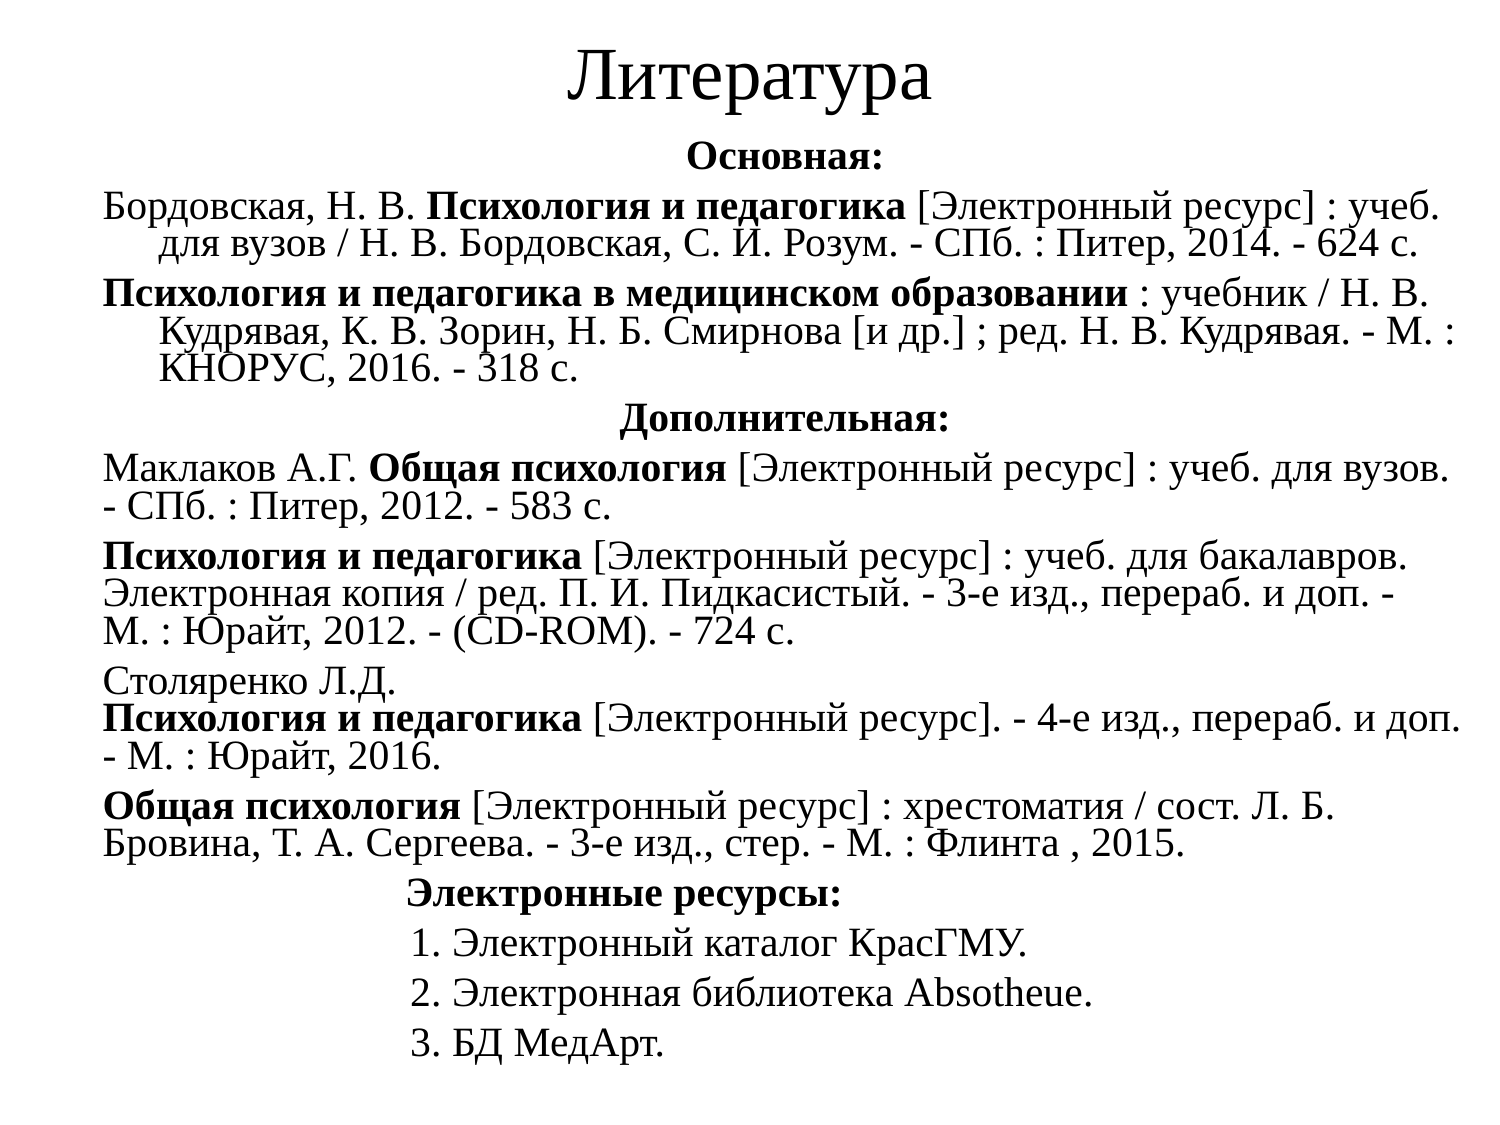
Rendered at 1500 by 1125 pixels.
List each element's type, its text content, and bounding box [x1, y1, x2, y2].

title Литература [90, 4, 1410, 132]
list Основная: Бордовская, Н. В. Психология и педагогика [Электронный ресурс] : учеб. для вузов / Н. В. Бордовская, С. И. Розум. - СПб. : Питер, 2014. - 624 с. Психология и педагогика в медицинском образовании : учебник / Н. В. Кудрявая, К. В. Зорин, Н. Б. Смирнова [и др.] ; ред. Н. В. Кудрявая. - М. : КНОРУС, 2016. - 318 с. Дополнительная: Маклаков А.Г. Общая психология [Электронный ресурс] : учеб. для вузов. - СПб. : Питер, 2012. - 583 с. Психология и педагогика [Электронный ресурс] : учеб. для бакалавров. Электронная копия / ред. П. И. Пидкасистый. - 3-е изд., перераб. и доп. - М. : Юрайт, 2012. - (CD-ROM). - 724 с. Столяренко Л.Д. Психология и педагогика [Электронный ресурс]. - 4-е изд., перераб. и доп. - М. : Юрайт, 2016. Общая психология [Электронный ресурс] : хрестоматия / сост. Л. Б. Бровина, Т. А. Сергеева. - 3-е изд., стер. - М. : Флинта , 2015. Электронные ресурсы: 1. Электронный каталог КрасГМУ. 2. Электронная библиотека Absotheue. 3. БД МедАрт. [87, 132, 1483, 1119]
